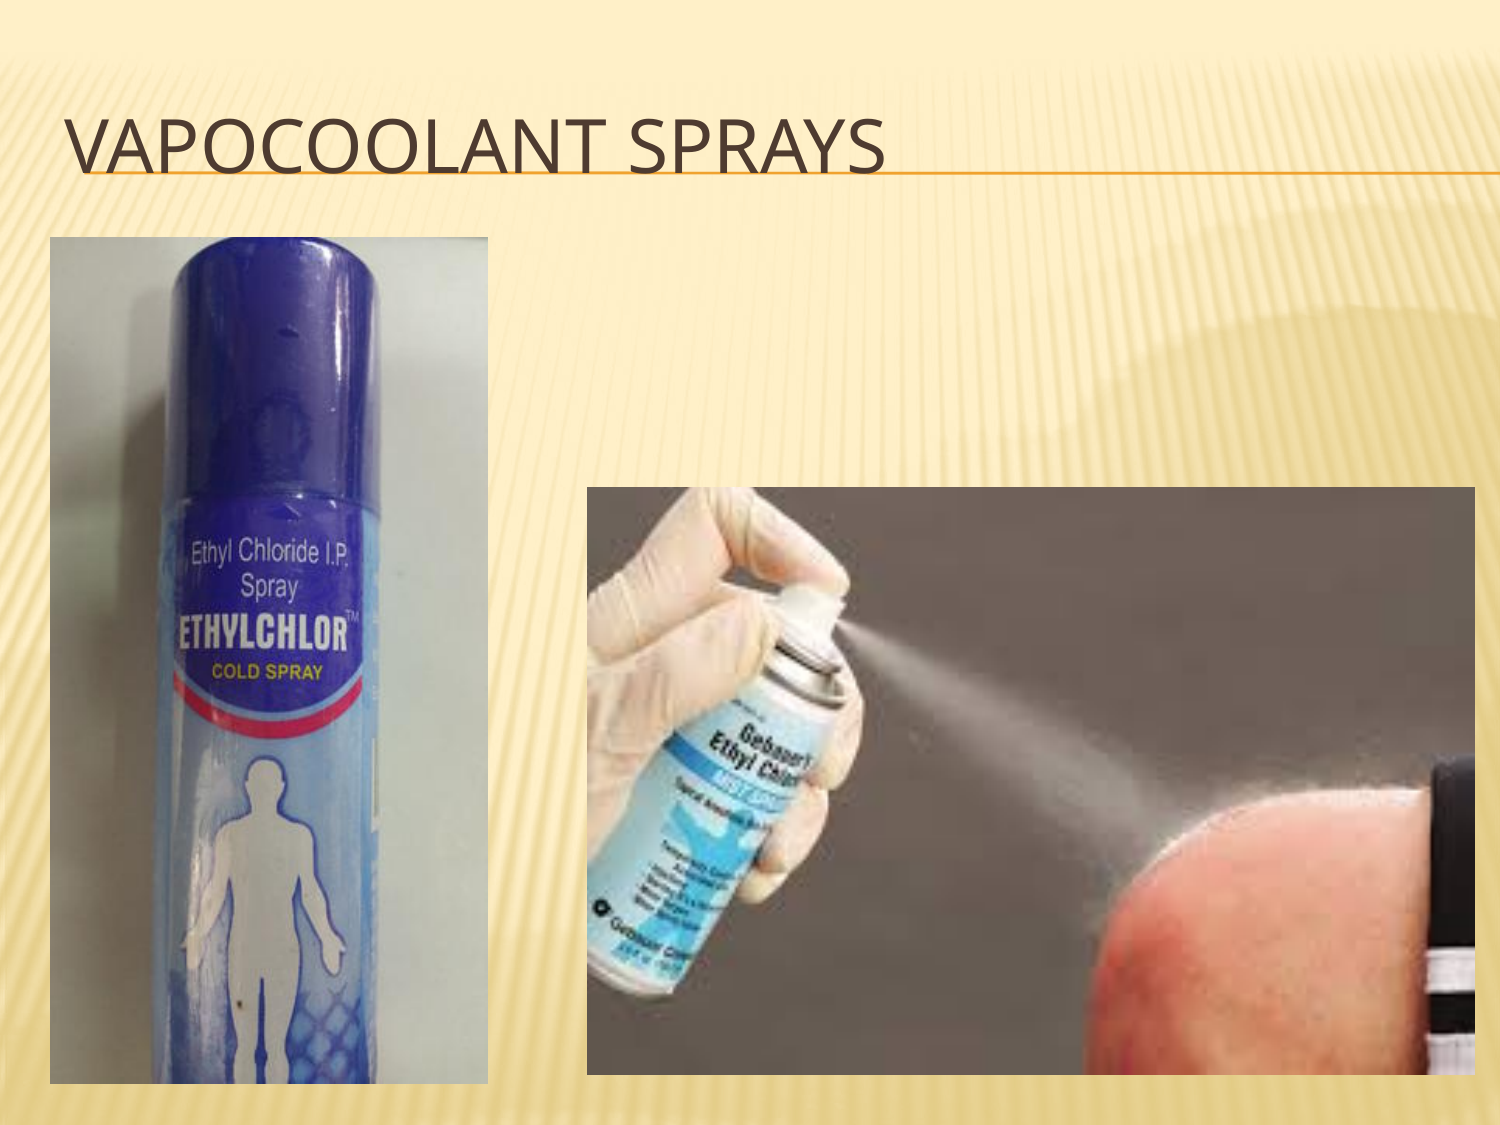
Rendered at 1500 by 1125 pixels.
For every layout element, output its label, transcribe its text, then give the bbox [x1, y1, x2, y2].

picture [49, 237, 488, 1084]
title Vapocoolant sprays [50, 75, 1475, 213]
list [587, 487, 1476, 1076]
